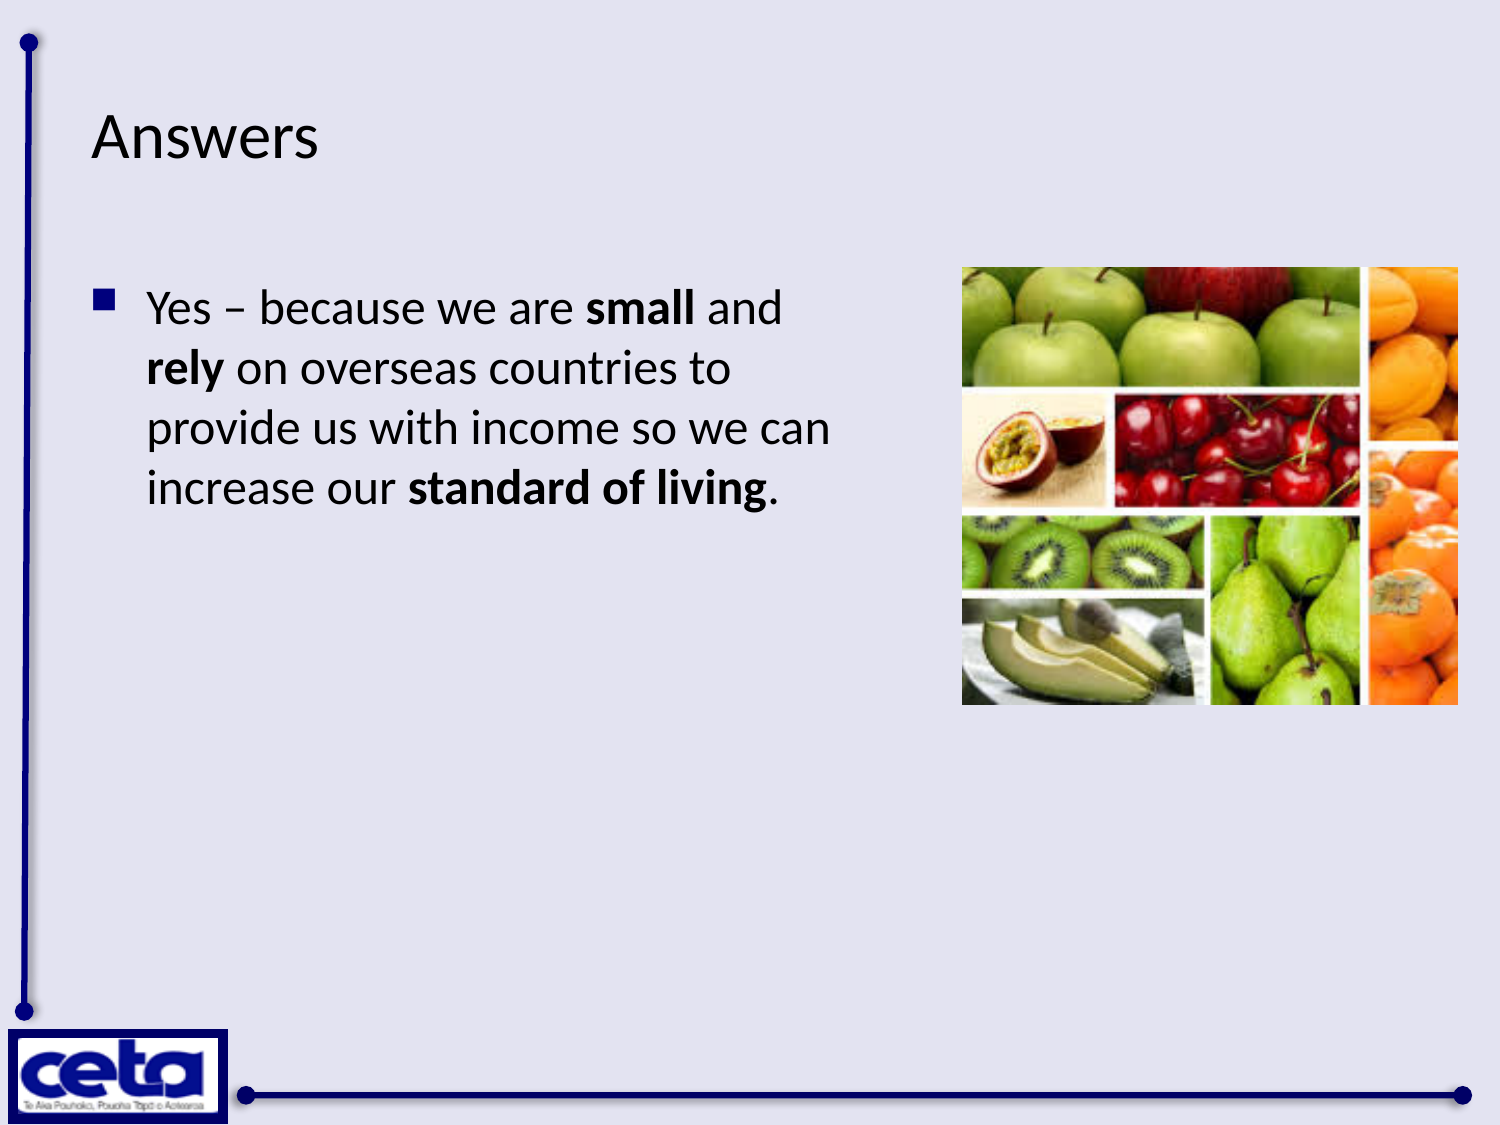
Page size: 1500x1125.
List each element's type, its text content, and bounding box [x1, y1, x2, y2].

title Answers [76, 42, 1424, 220]
picture [18, 1038, 218, 1114]
list Yes – because we are small and rely on overseas countries to provide us with income so we can increase our standard of living. [75, 267, 869, 965]
picture [962, 266, 1458, 705]
